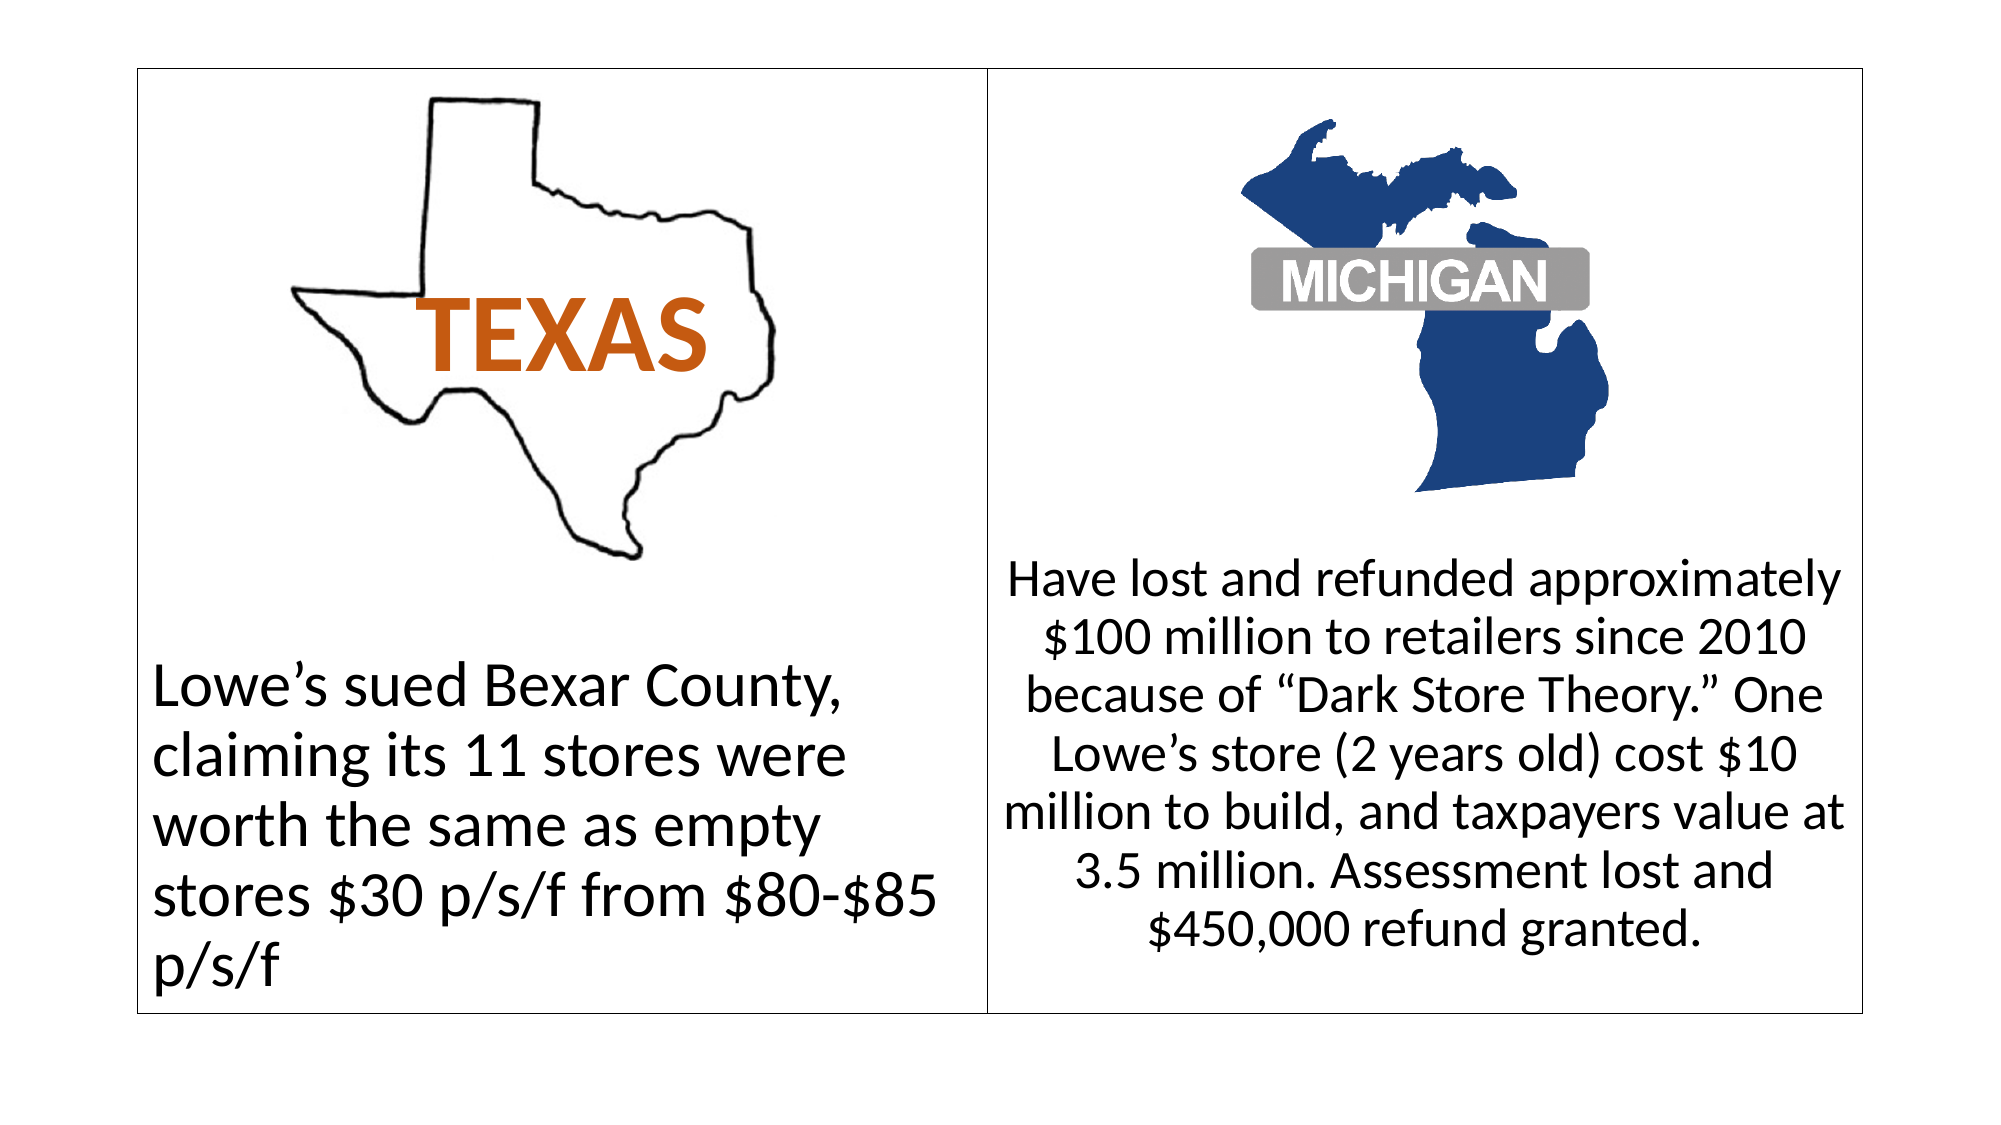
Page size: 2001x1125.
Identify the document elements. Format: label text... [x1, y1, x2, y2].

picture [287, 93, 777, 561]
list Have lost and refunded approximately $100 million to retailers since 2010 because of “Dark Store Theory.” One Lowe’s store (2 years old) cost $10 million to build, and taxpayers value at 3.5 million. Assessment lost and $450,000 refund granted. [987, 68, 1863, 1014]
picture [1182, 93, 1667, 519]
list Lowe’s sued Bexar County, claiming its 11 stores were worth the same as empty stores $30 p/s/f from $80-$85 p/s/f [137, 68, 987, 1014]
